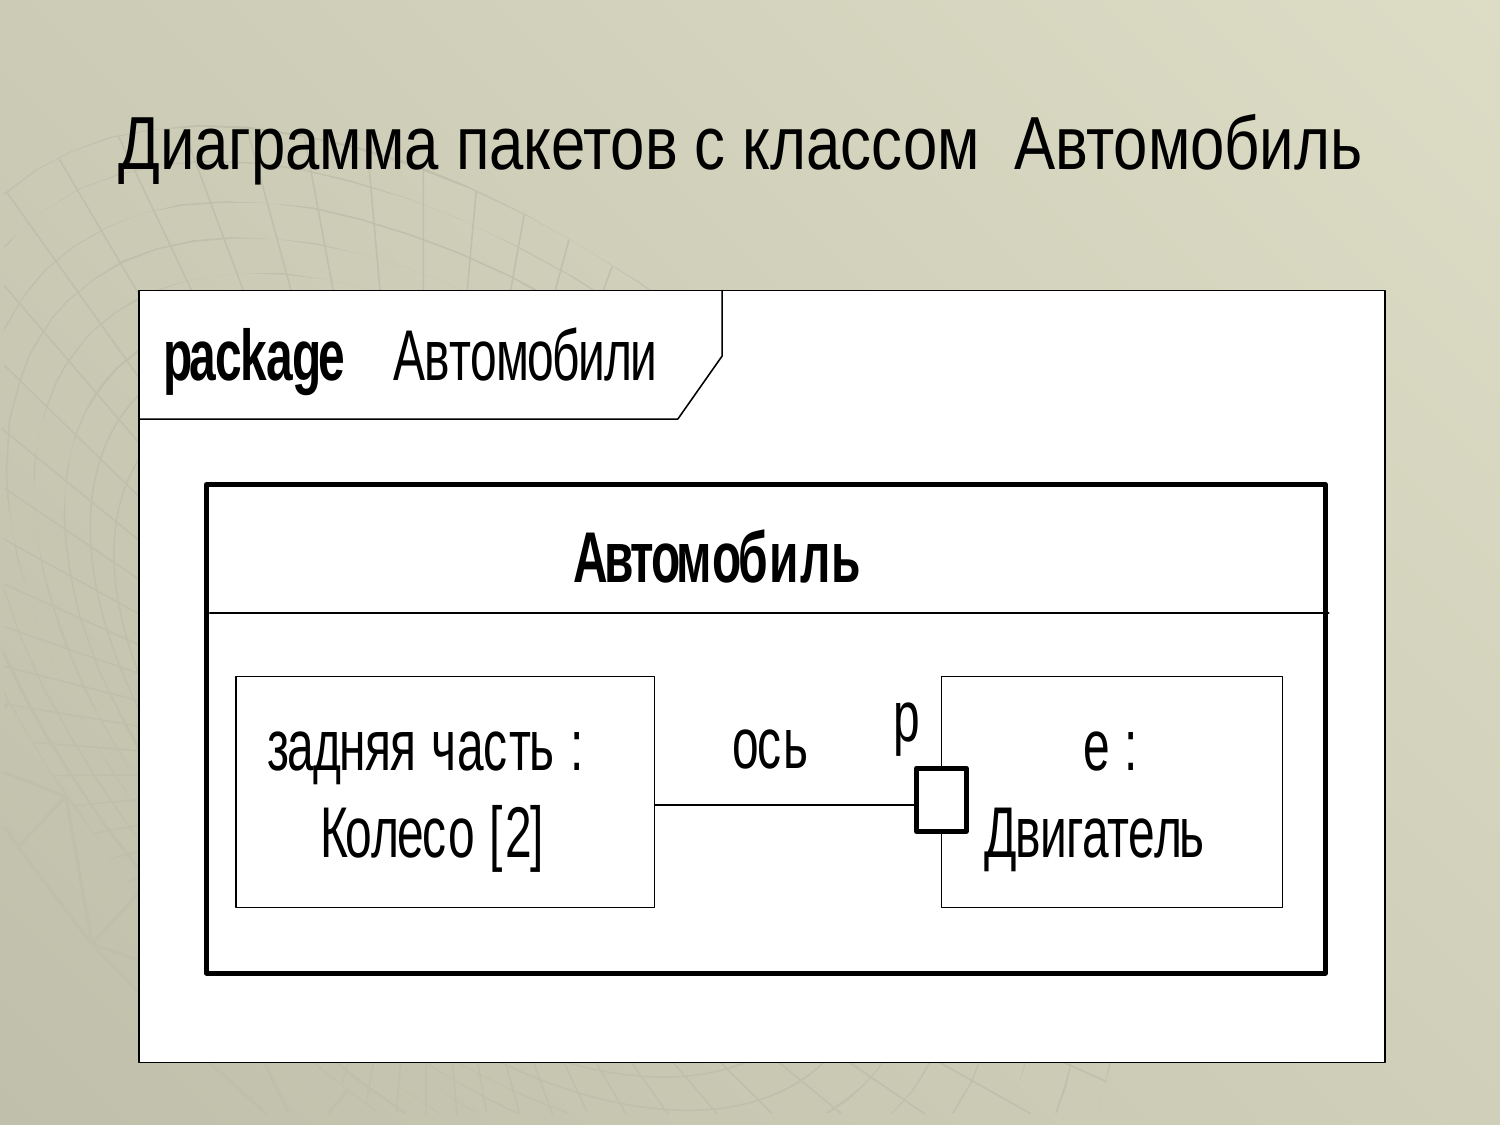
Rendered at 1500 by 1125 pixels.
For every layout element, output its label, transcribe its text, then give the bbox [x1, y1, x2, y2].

title Диаграмма пакетов с классом Автомобиль [75, 45, 1425, 233]
picture [135, 285, 1389, 1067]
